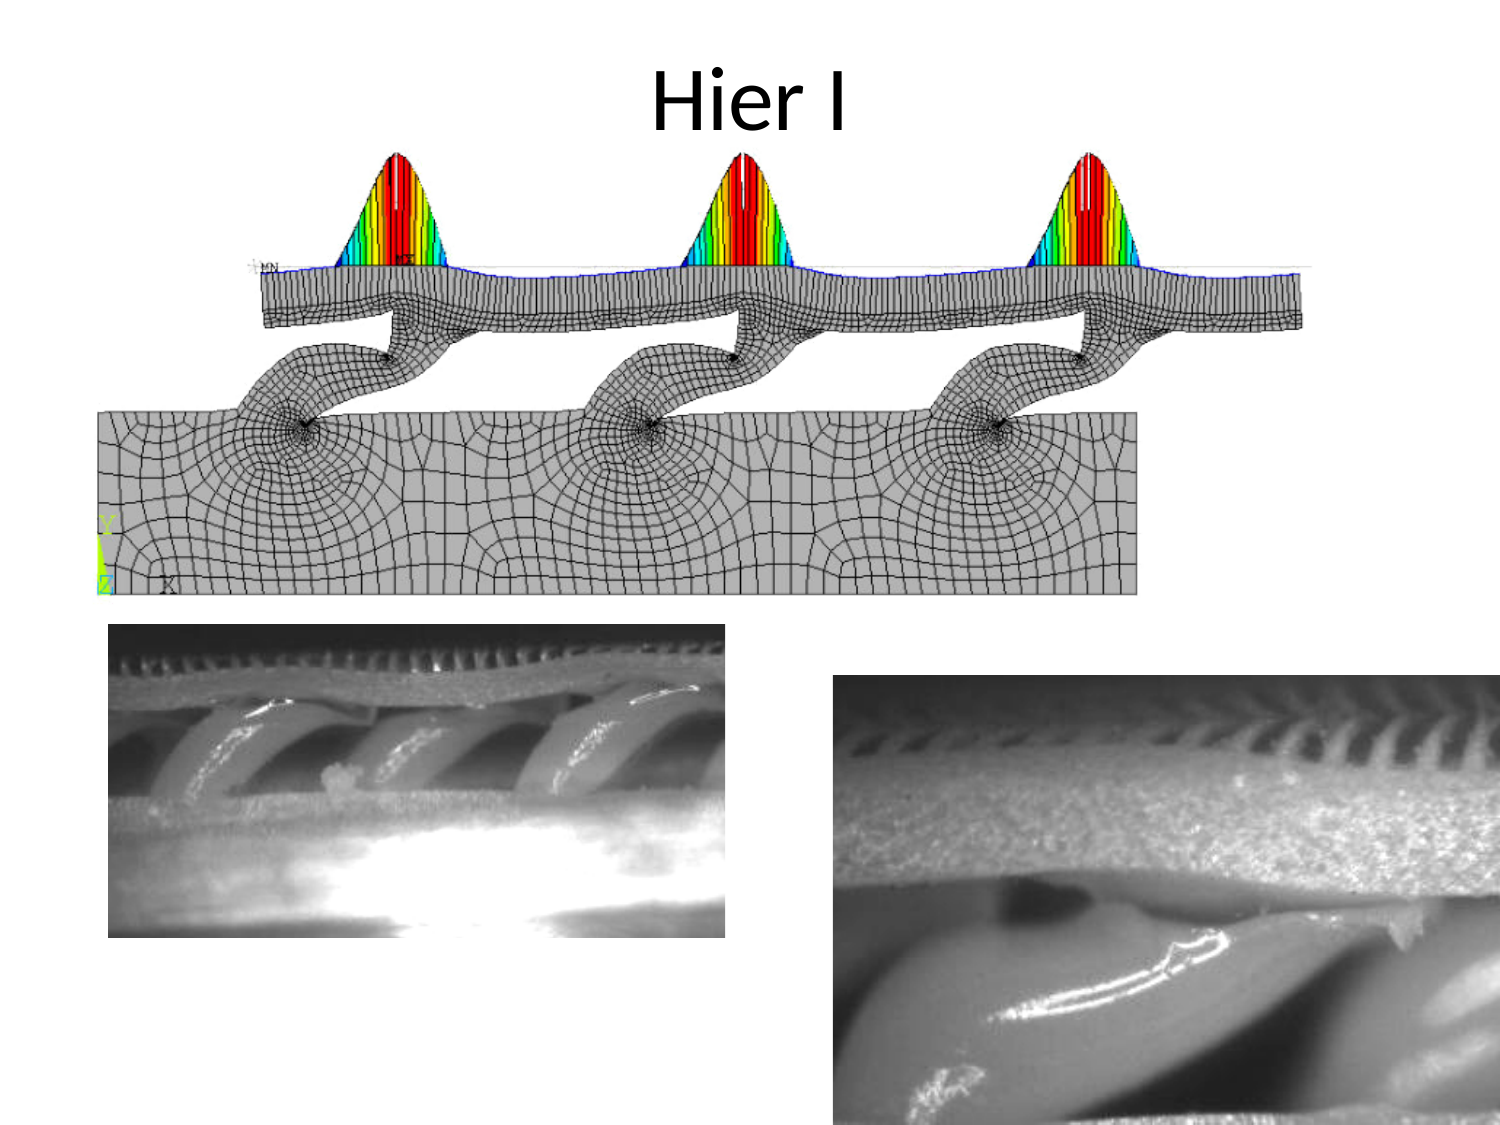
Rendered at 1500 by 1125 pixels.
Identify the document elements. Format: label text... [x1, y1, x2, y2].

title Hier I [75, 0, 424, 188]
picture [21, 0, 1500, 1125]
title Hier I [921, 0, 1425, 188]
